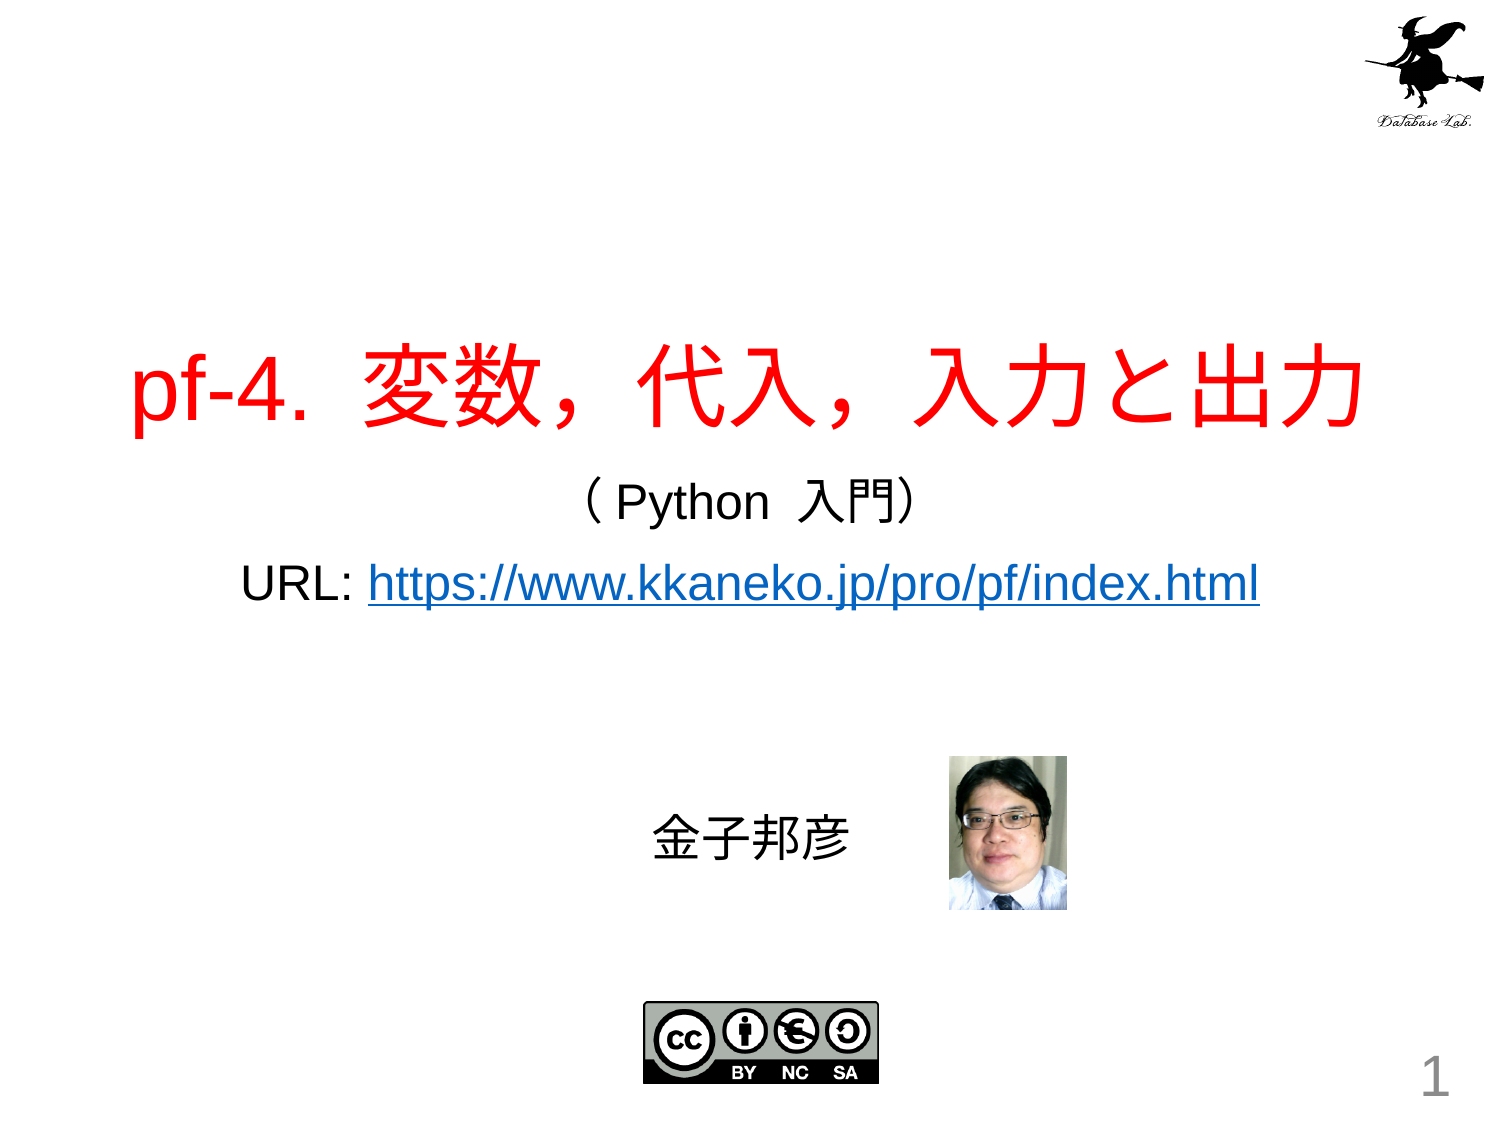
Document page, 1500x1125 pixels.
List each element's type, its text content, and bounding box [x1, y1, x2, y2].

text_box 金子邦彦 [635, 798, 868, 875]
title pf-4. 変数，代入，入力と出力 [112, 55, 1388, 448]
slide_number 1 [1129, 1042, 1467, 1103]
subtitle （Python 入門） URL: https://www.kkaneko.jp/pro/pf/index.html [187, 462, 1313, 734]
picture [949, 756, 1067, 911]
picture [1362, 14, 1486, 130]
picture [643, 1001, 879, 1084]
